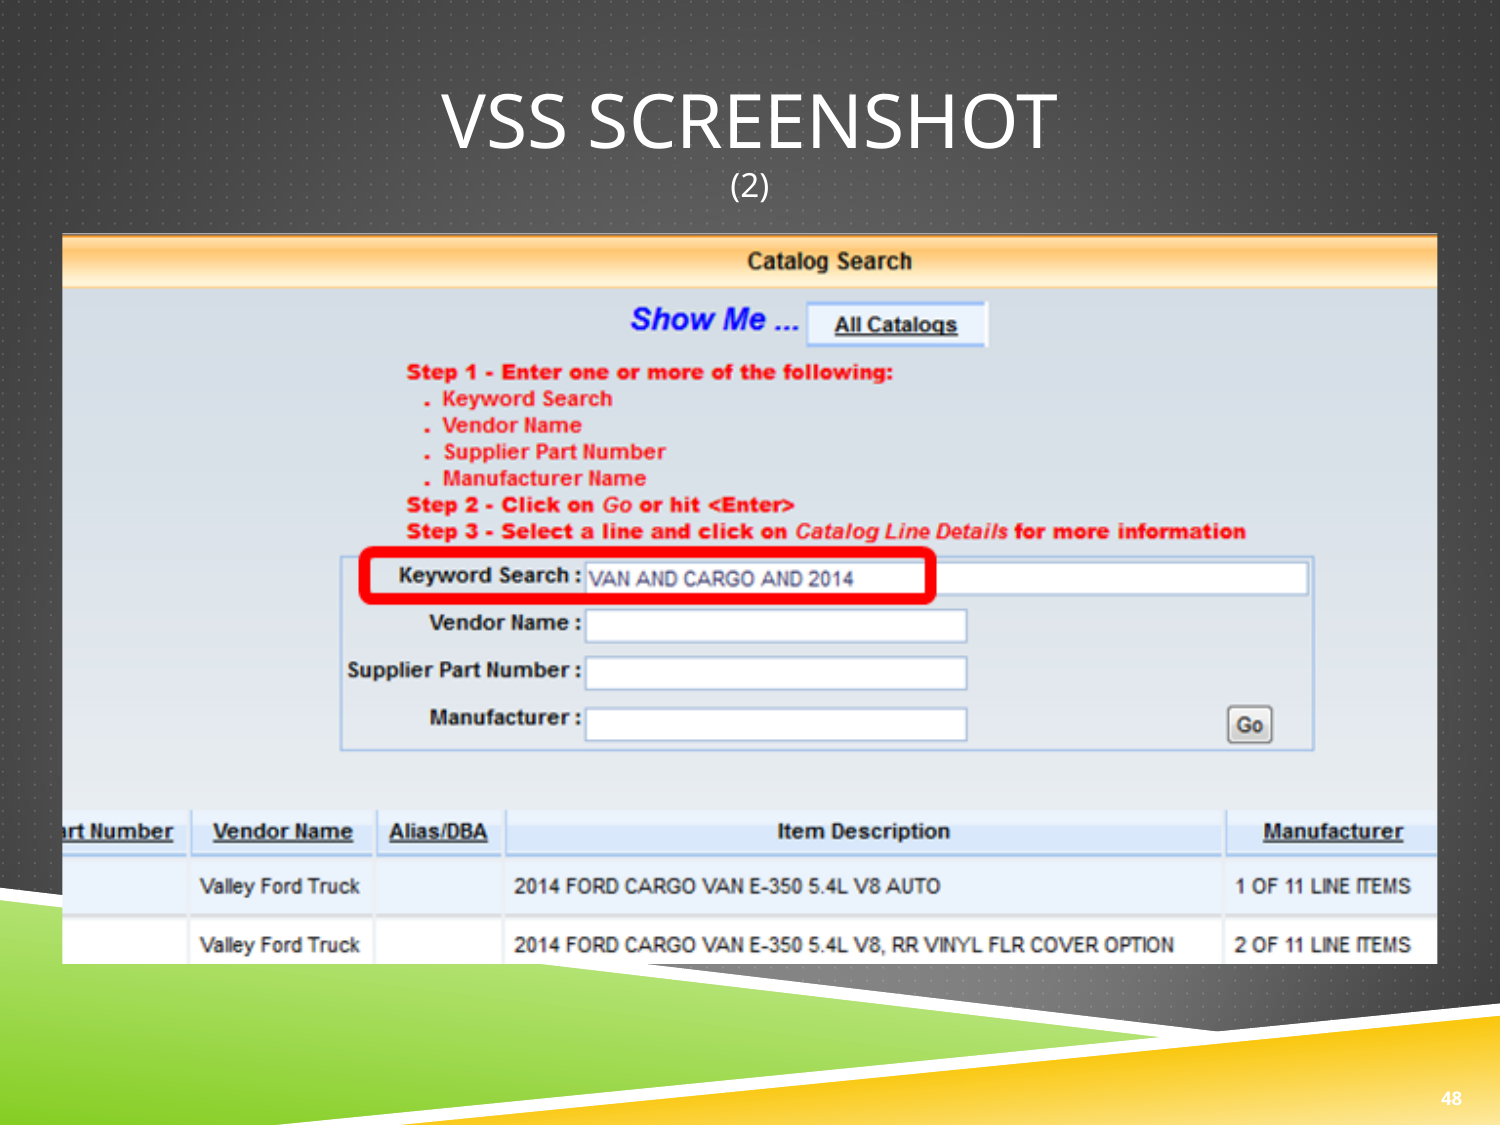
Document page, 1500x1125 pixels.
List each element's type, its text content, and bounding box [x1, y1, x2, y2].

title Vss screenshot (2) [112, 45, 1388, 233]
slide_number 48 [1387, 1052, 1463, 1113]
picture [0, 0, 1500, 1031]
